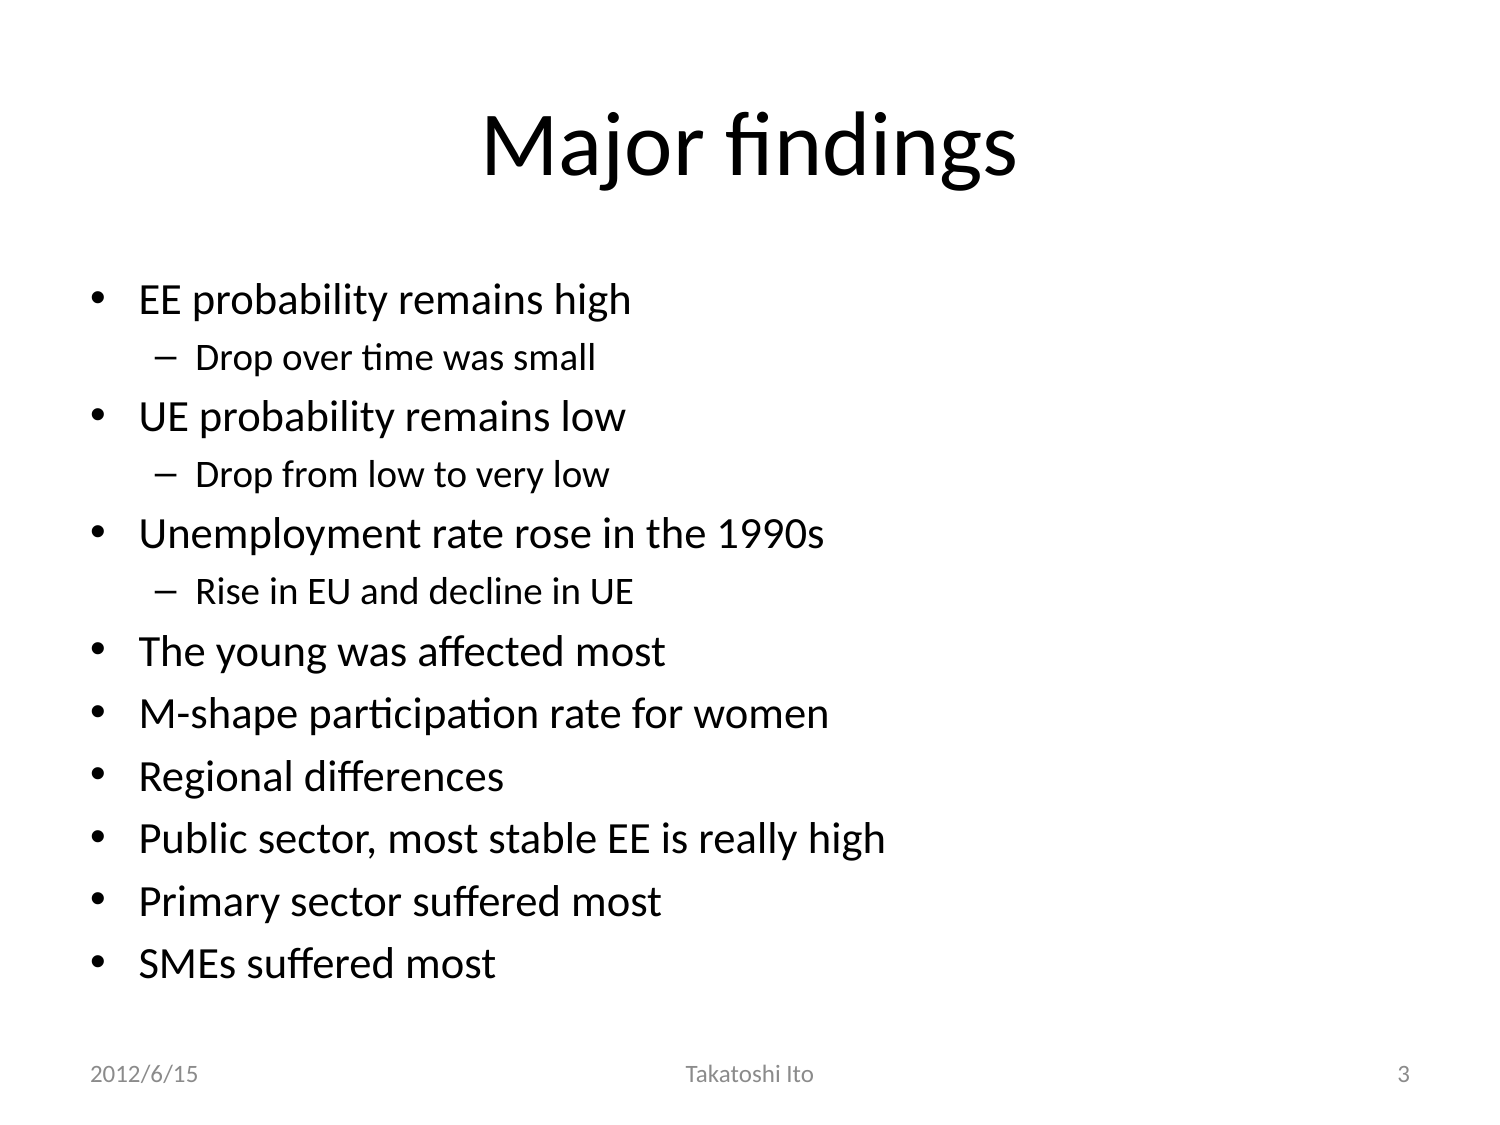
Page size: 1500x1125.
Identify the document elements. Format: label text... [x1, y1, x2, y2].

title Major findings [75, 45, 1425, 233]
slide_number 3 [1074, 1042, 1425, 1103]
footer Takatoshi Ito [512, 1042, 988, 1103]
list EE probability remains high Drop over time was small UE probability remains low Drop from low to very low Unemployment rate rose in the 1990s Rise in EU and decline in UE The young was affected most M-shape participation rate for women Regional differences Public sector, most stable EE is really high Primary sector suffered most SMEs suffered most [75, 262, 1425, 1005]
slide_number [75, 1042, 425, 1103]
